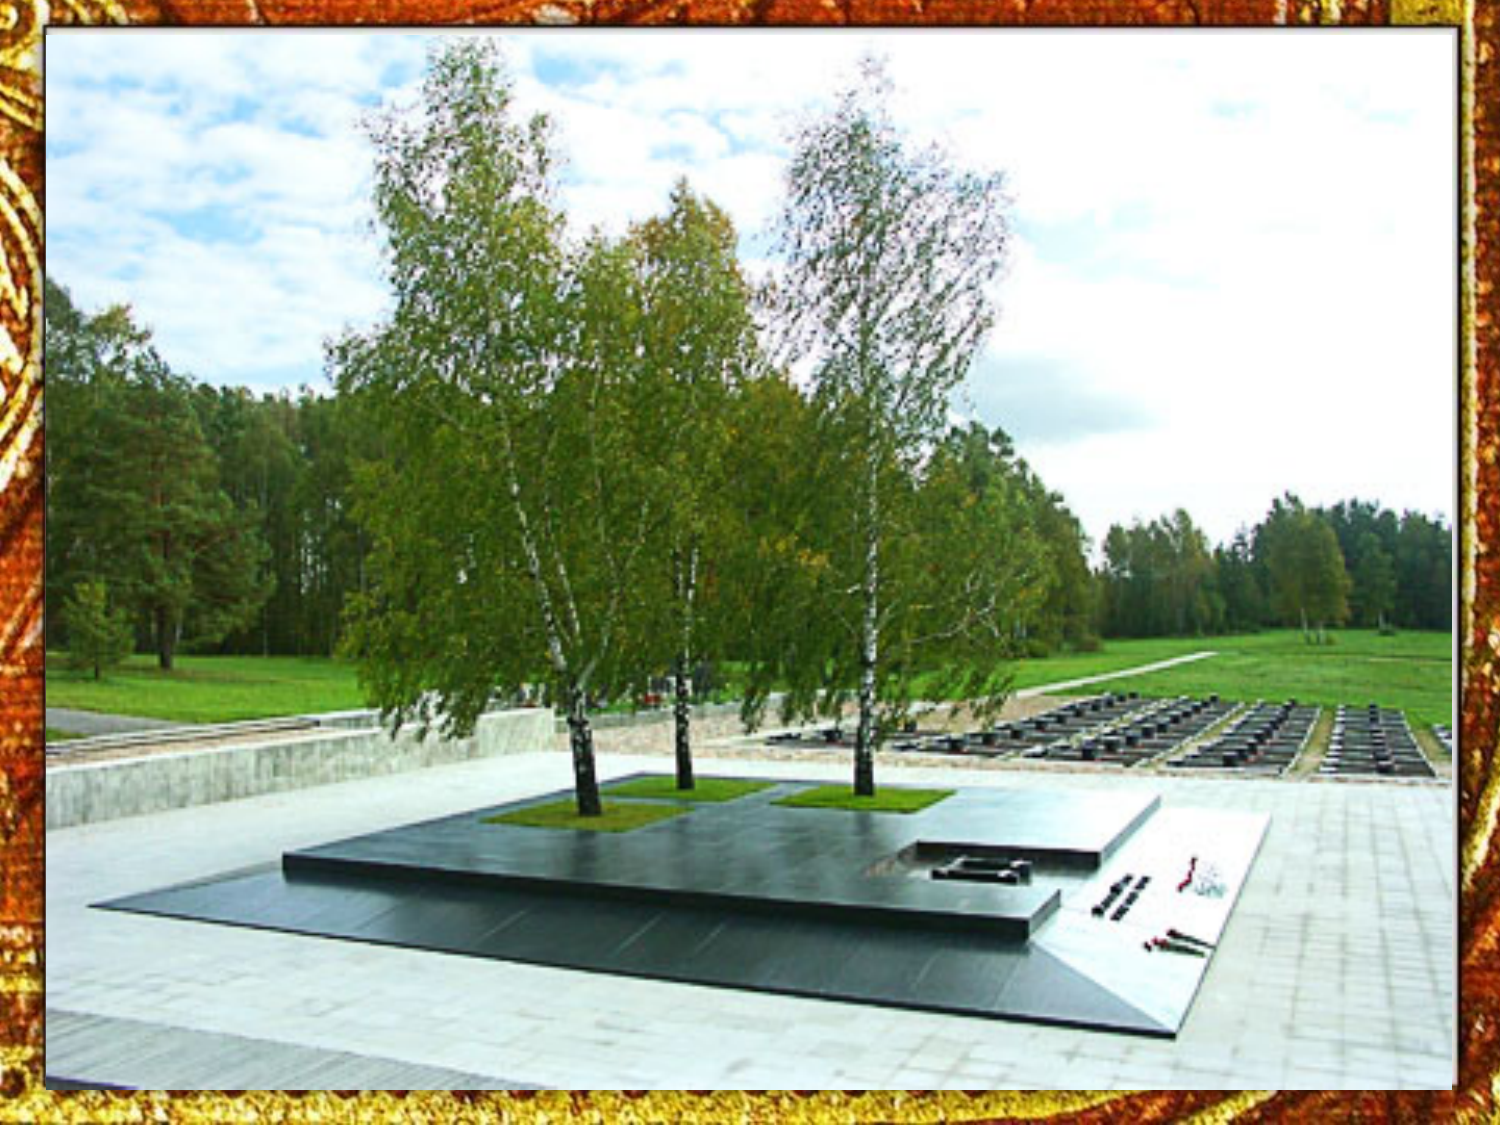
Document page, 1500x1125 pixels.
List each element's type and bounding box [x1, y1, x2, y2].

picture [0, 0, 1500, 1125]
list [46, 34, 1452, 1091]
